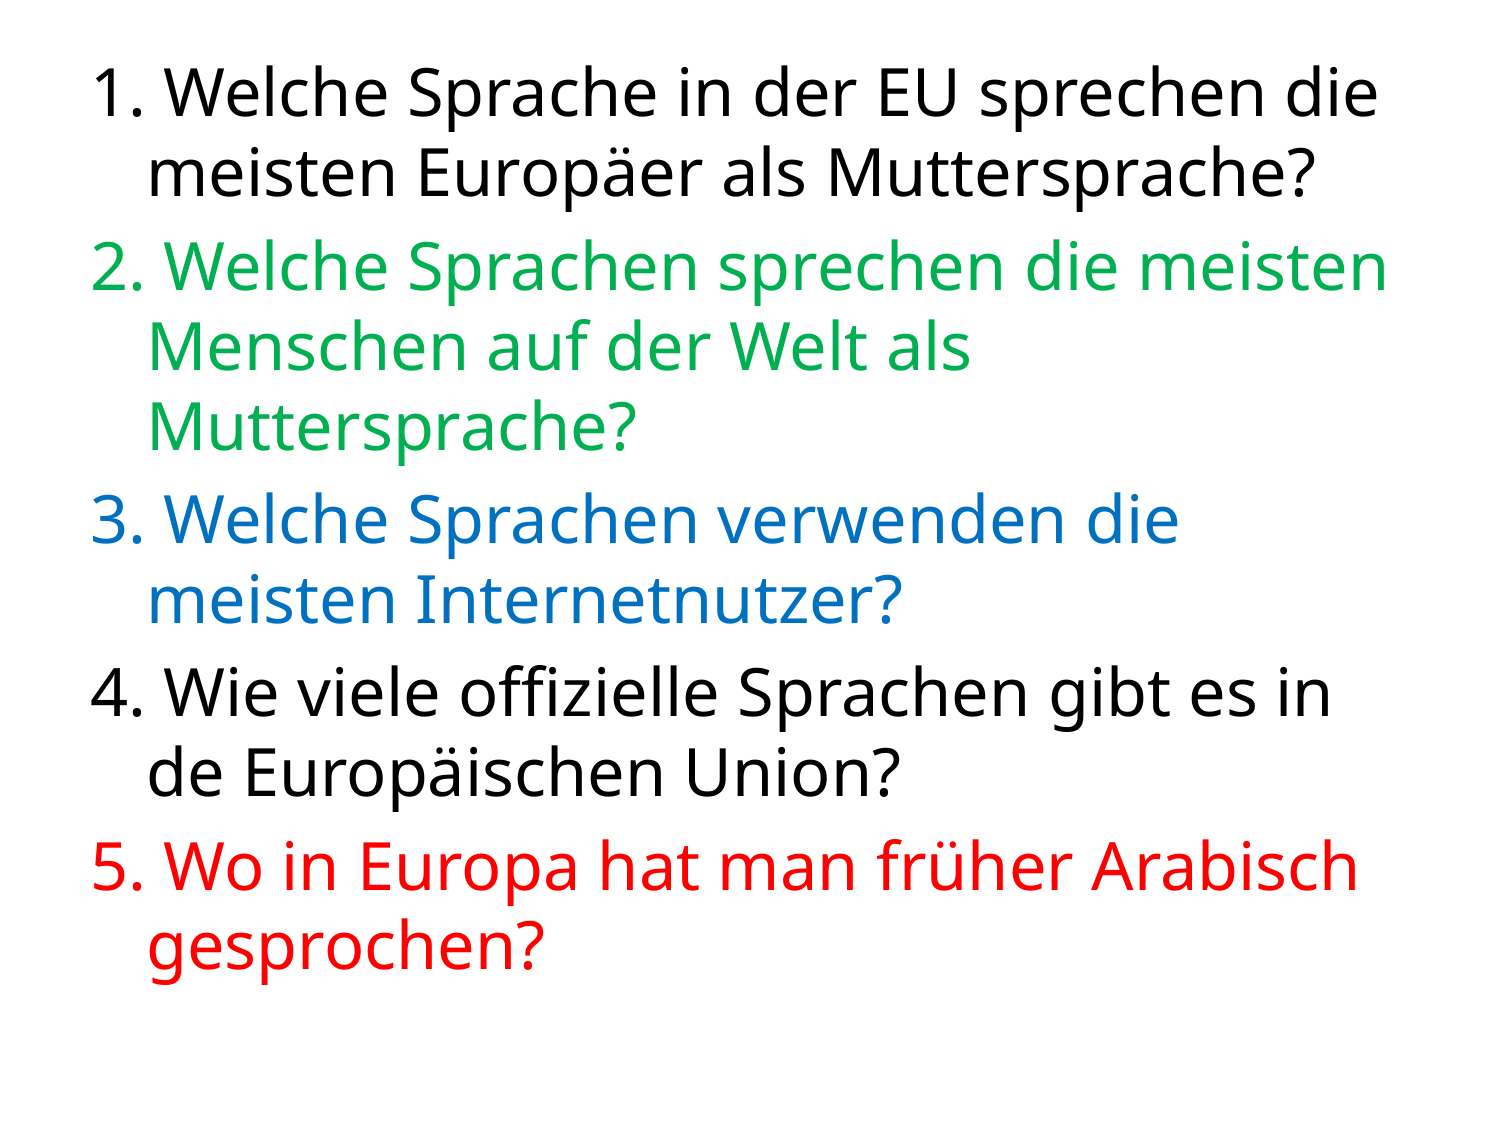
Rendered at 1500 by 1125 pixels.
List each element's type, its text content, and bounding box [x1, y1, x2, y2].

list 1. Welche Sprache in der EU sprechen die meisten Europäer als Muttersprache? 2. Welche Sprachen sprechen die meisten Menschen auf der Welt als Muttersprache? 3. Welche Sprachen verwenden die meisten Internetnutzer? 4. Wie viele offizielle Sprachen gibt es in de Europäischen Union? 5. Wo in Europa hat man früher Arabisch gesprochen? [75, 42, 1425, 1071]
